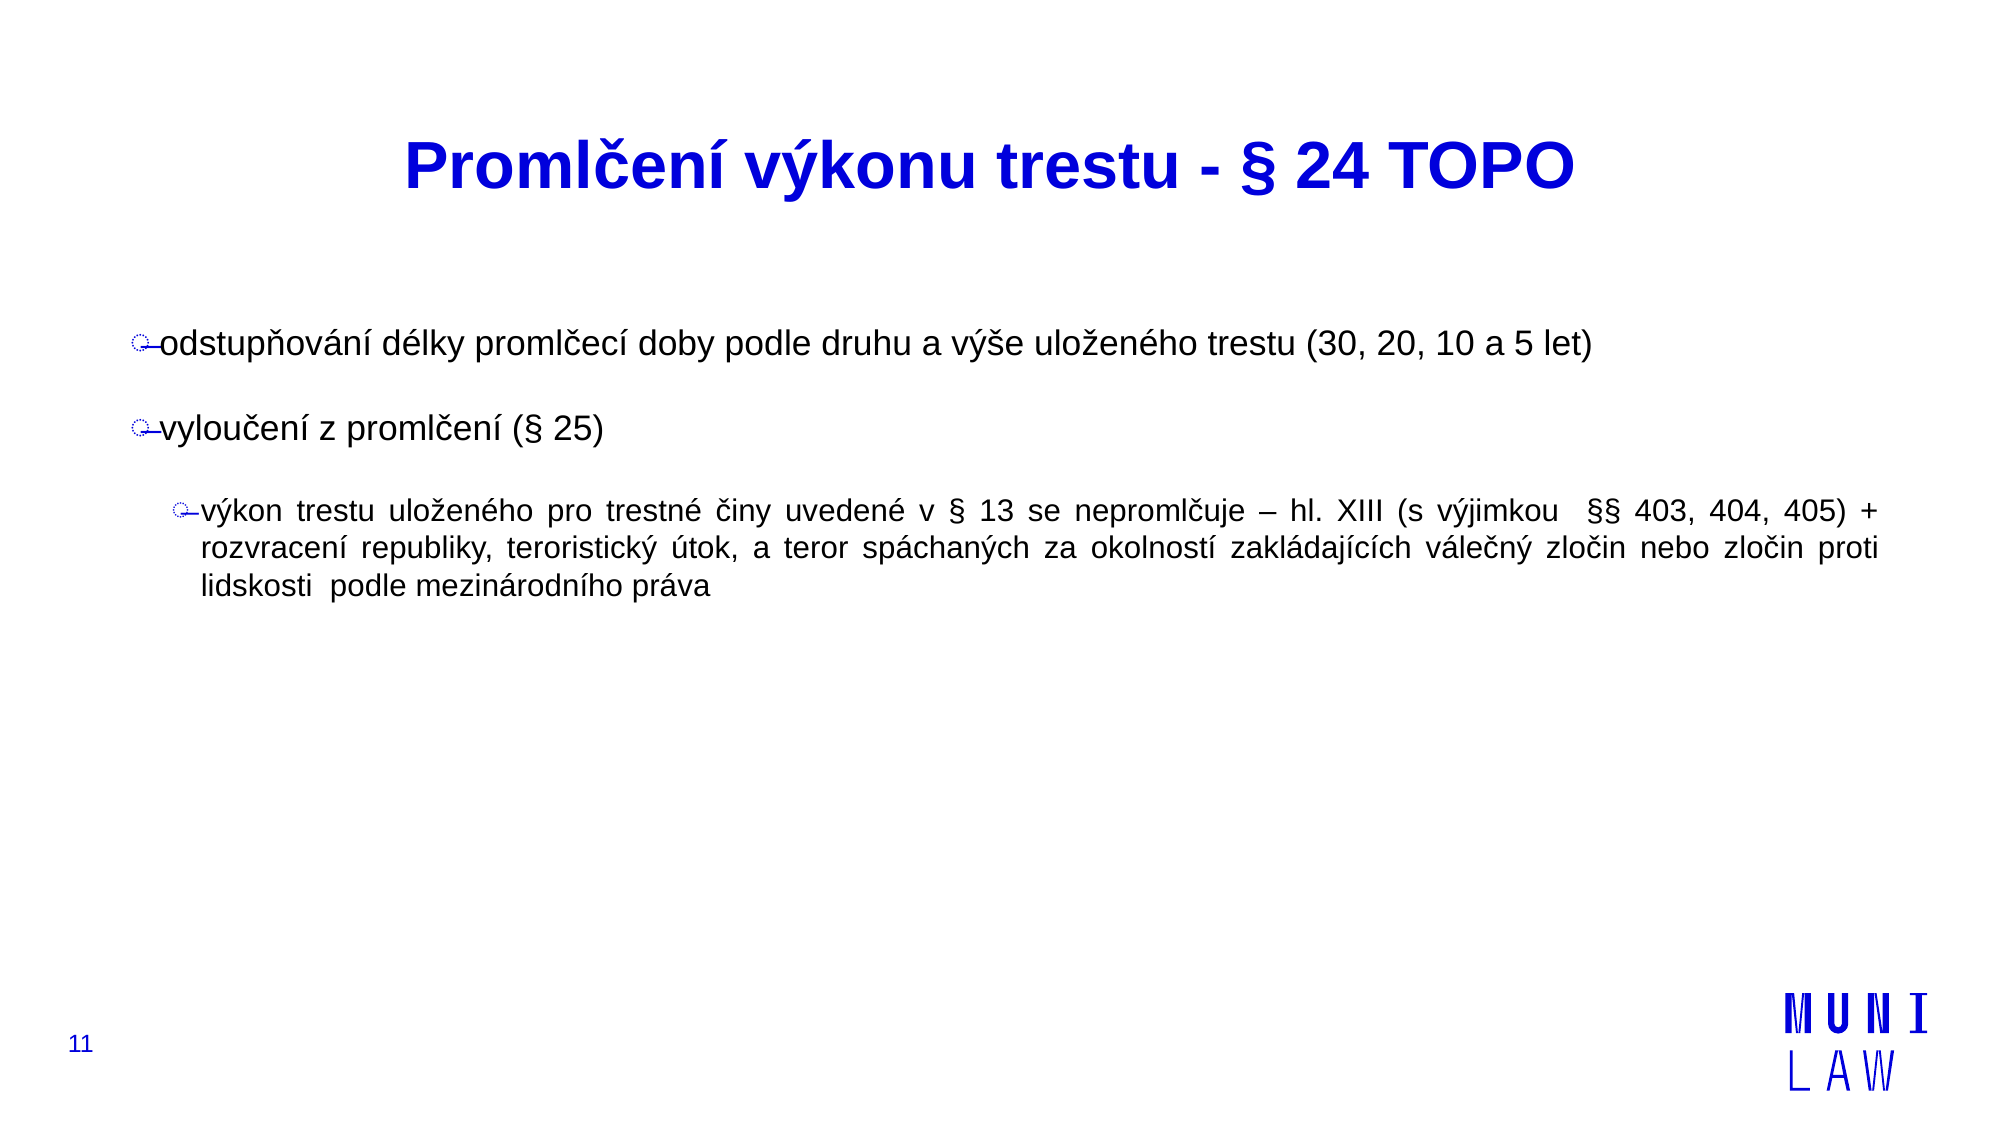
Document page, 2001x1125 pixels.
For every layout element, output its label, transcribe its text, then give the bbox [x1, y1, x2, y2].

title Promlčení výkonu trestu - § 24 TOPO [118, 118, 1883, 193]
slide_number 11 [67, 1021, 110, 1063]
list odstupňování délky promlčecí doby podle druhu a výše uloženého trestu (30, 20, 10 a 5 let) vyloučení z promlčení (§ 25) výkon trestu uloženého pro trestné činy uvedené v § 13 se nepromlčuje – hl. XIII (s výjimkou §§ 403, 404, 405) + rozvracení republiky, teroristický útok, a teror spáchaných za okolností zakládajících válečný zločin nebo zločin proti lidskosti podle mezinárodního práva [118, 277, 1883, 957]
